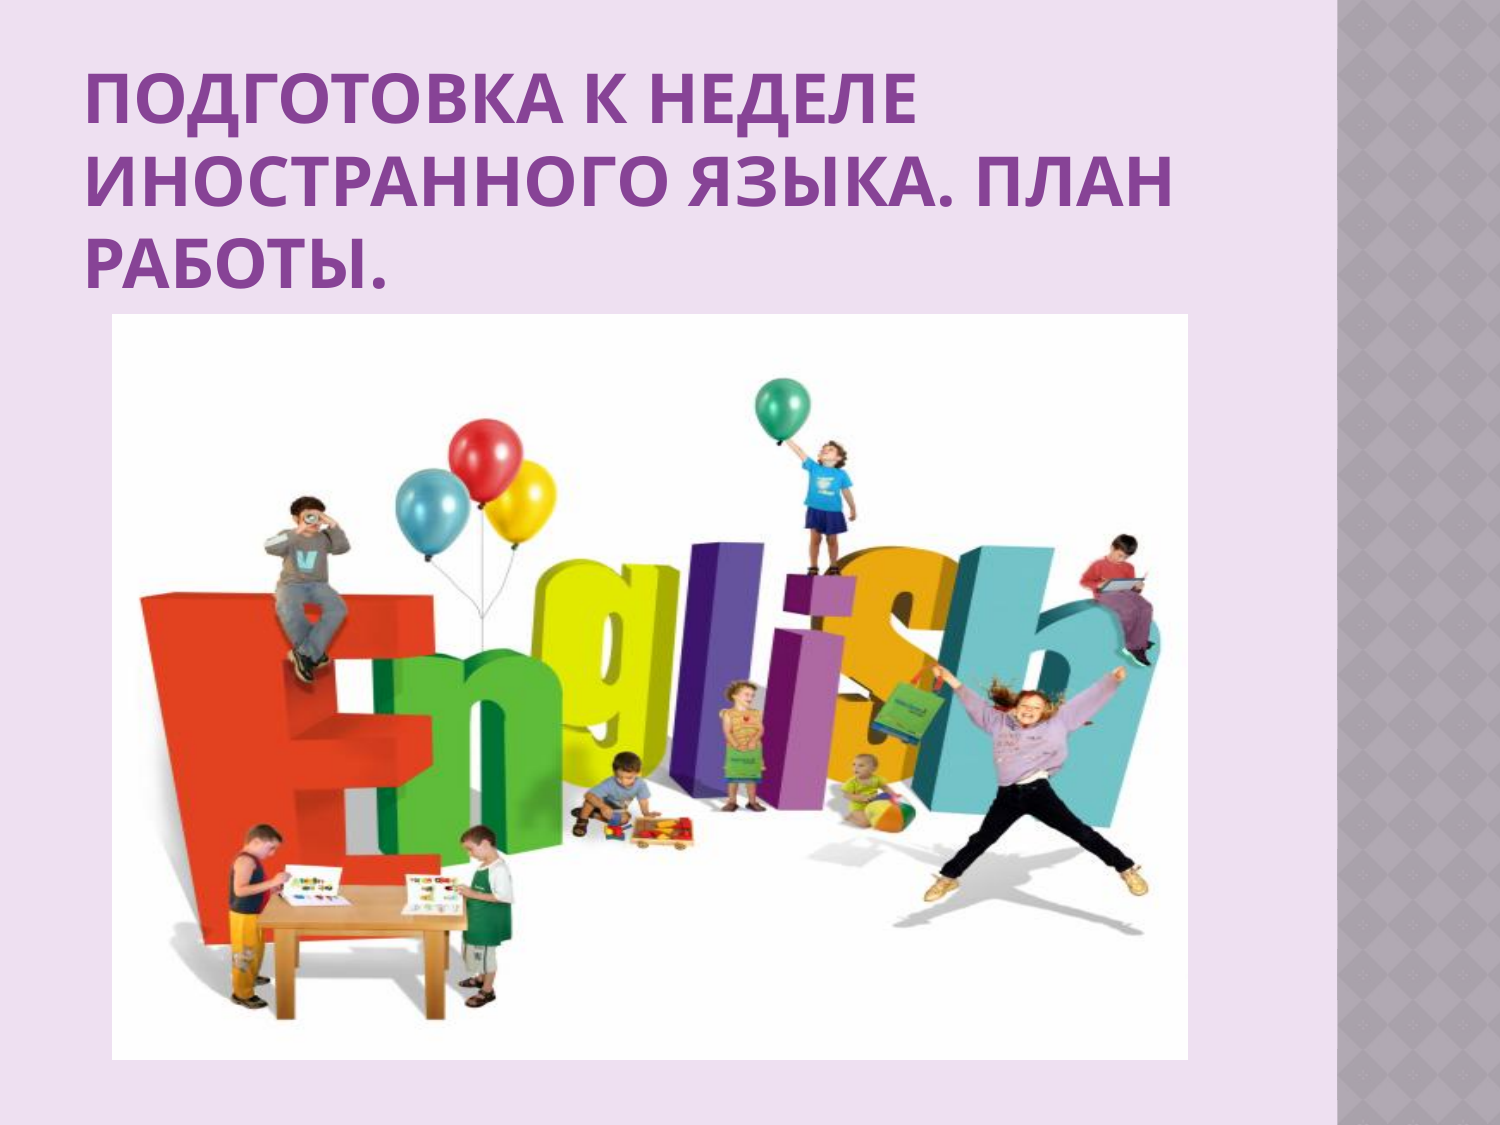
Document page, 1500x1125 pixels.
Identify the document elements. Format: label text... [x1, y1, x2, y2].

title Подготовка к неделе иностранного языка. План работы. [75, 52, 1270, 303]
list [111, 313, 1188, 1060]
